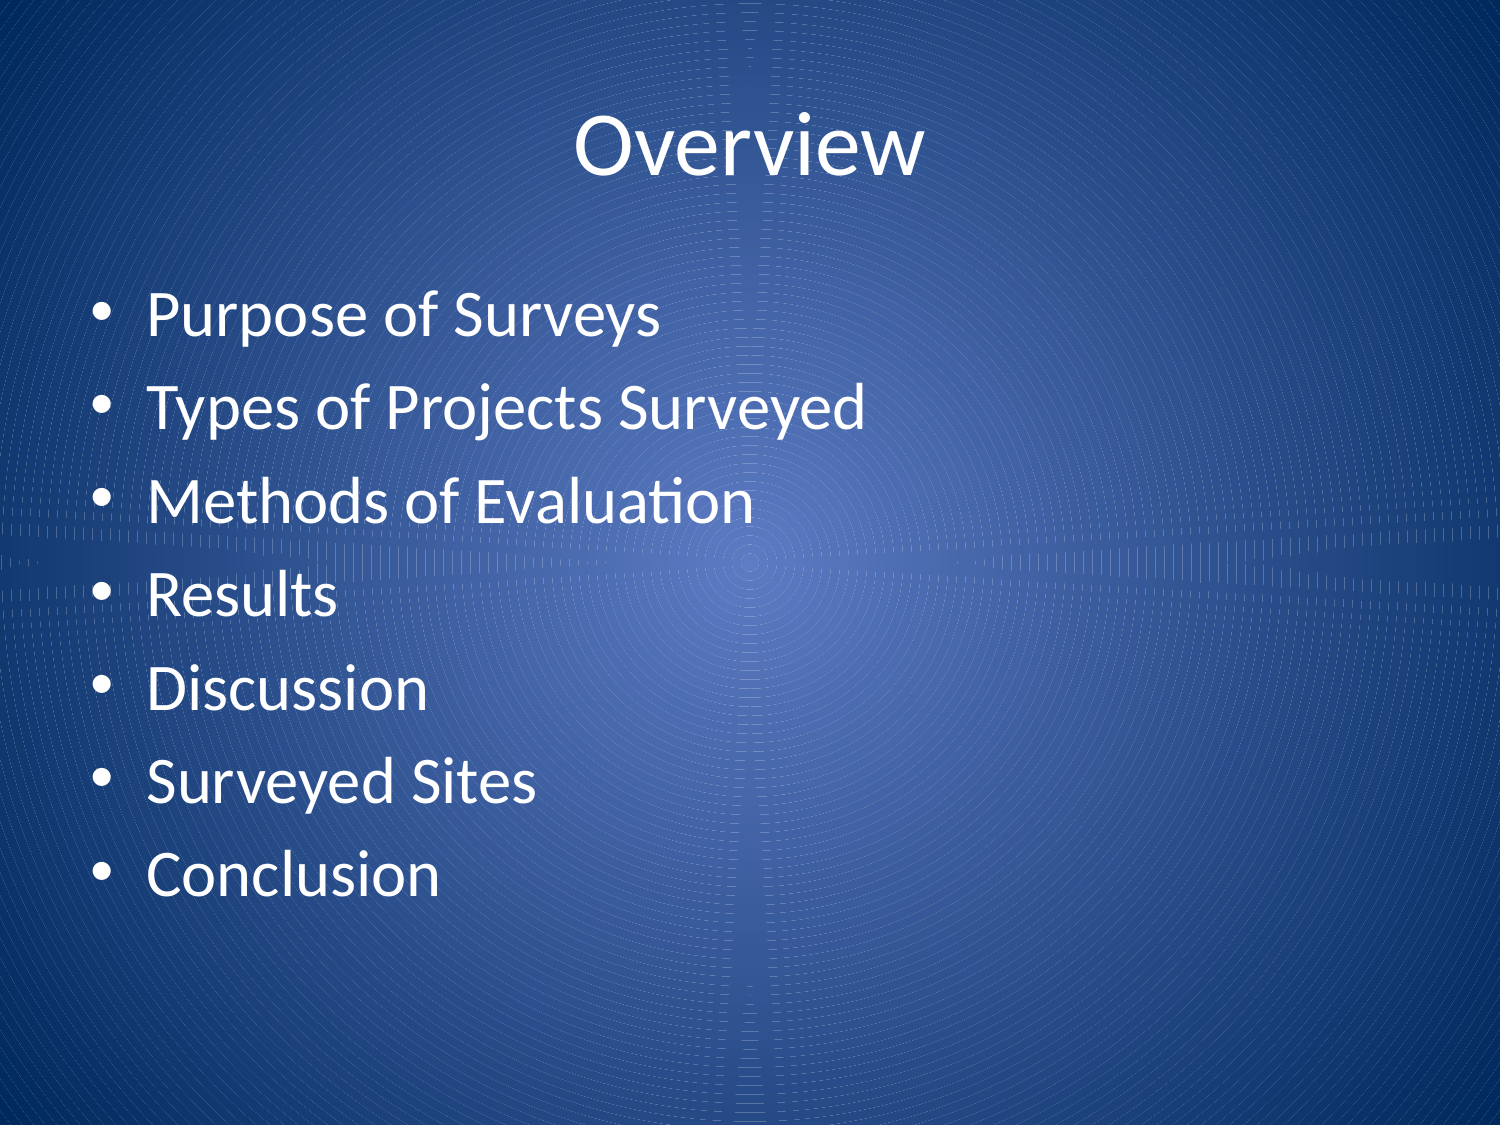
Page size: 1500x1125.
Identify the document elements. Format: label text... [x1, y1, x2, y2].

title Overview [75, 45, 1425, 233]
list Purpose of Surveys Types of Projects Surveyed Methods of Evaluation Results Discussion Surveyed Sites Conclusion [75, 262, 1425, 1005]
